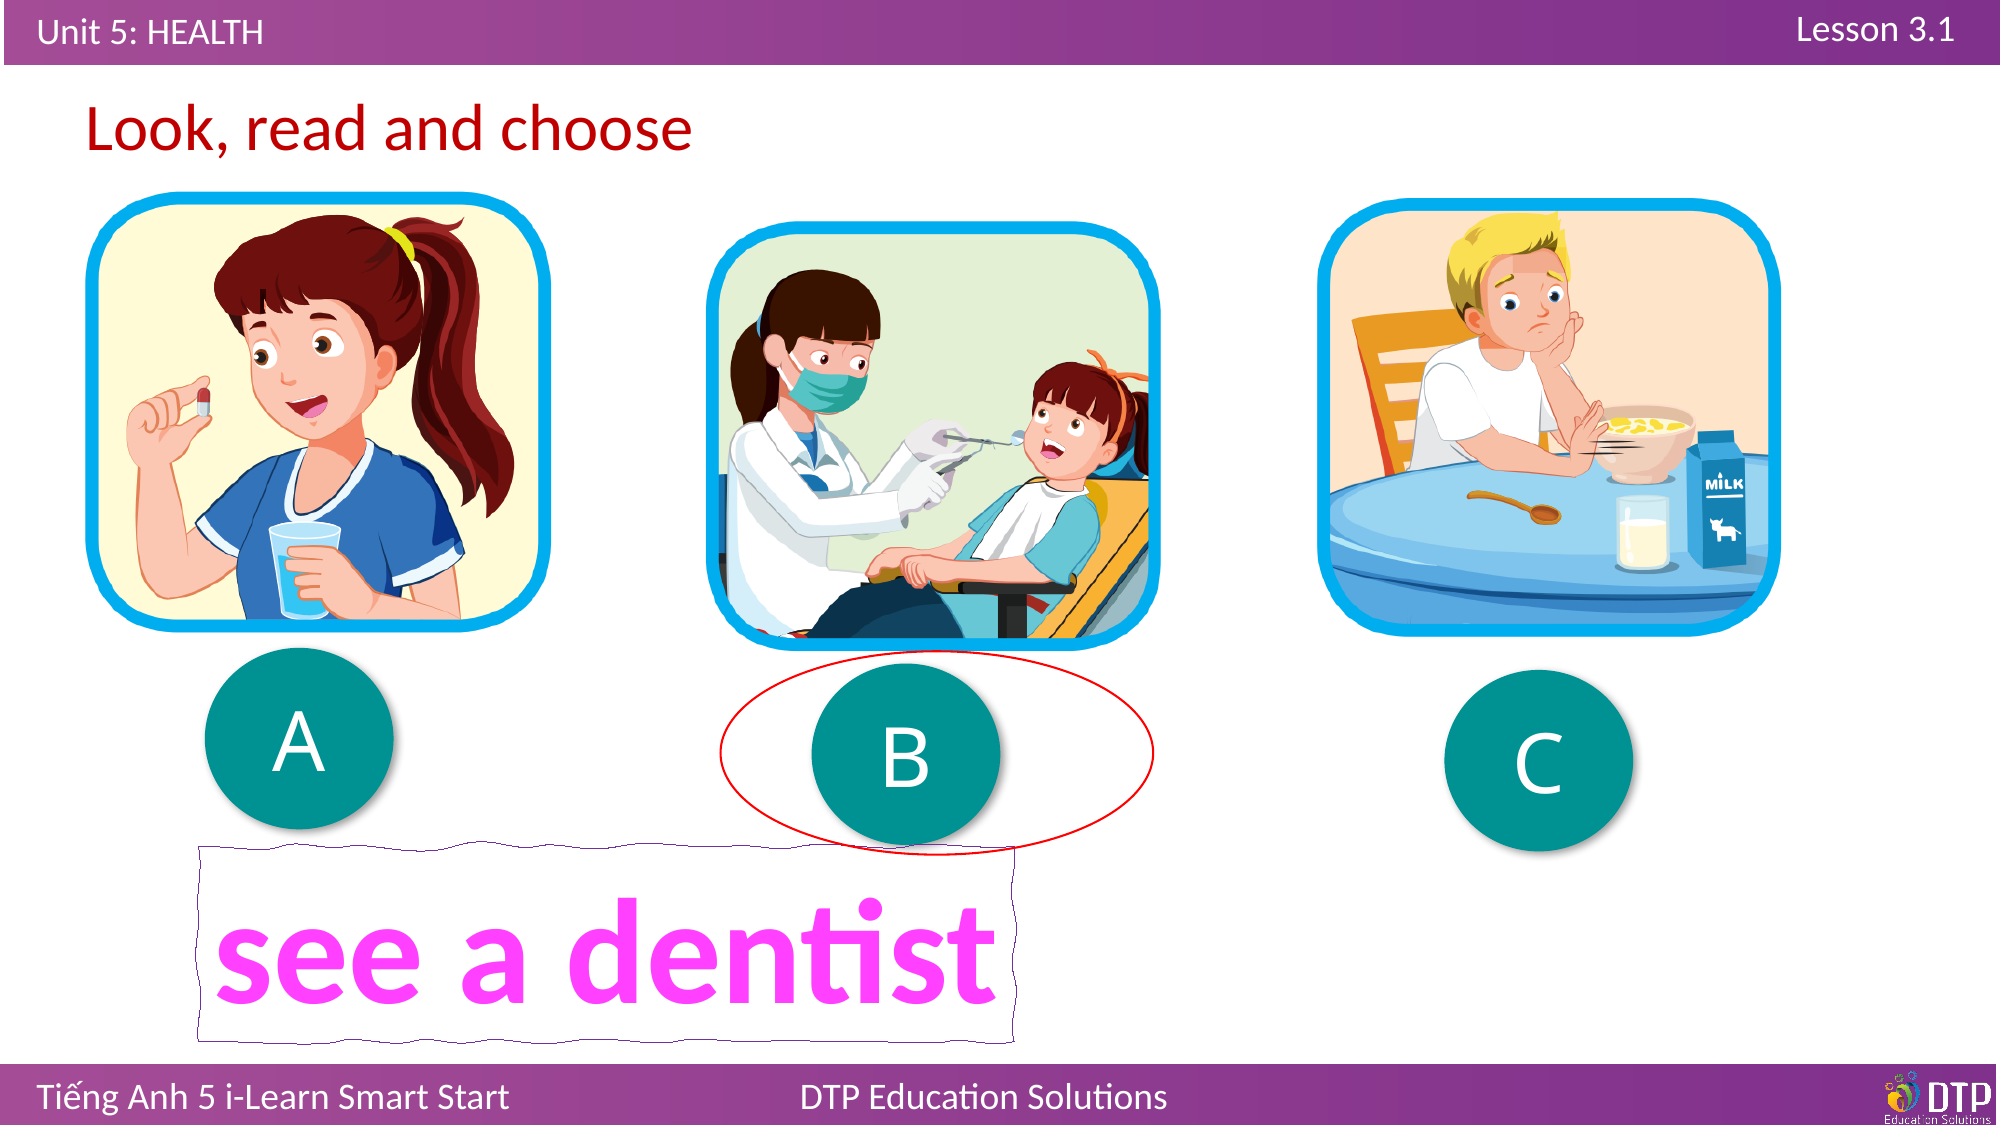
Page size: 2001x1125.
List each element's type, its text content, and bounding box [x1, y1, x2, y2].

picture [0, 1064, 1996, 1125]
text_box see a dentist [195, 841, 1017, 1045]
text_box A [203, 646, 395, 831]
picture [684, 218, 1169, 655]
text_box Look, read and choose [28, 64, 751, 183]
text_box C [1443, 668, 1635, 853]
picture [4, 0, 2000, 65]
picture [1291, 187, 1797, 646]
text_box [719, 655, 1155, 856]
picture [57, 186, 561, 640]
